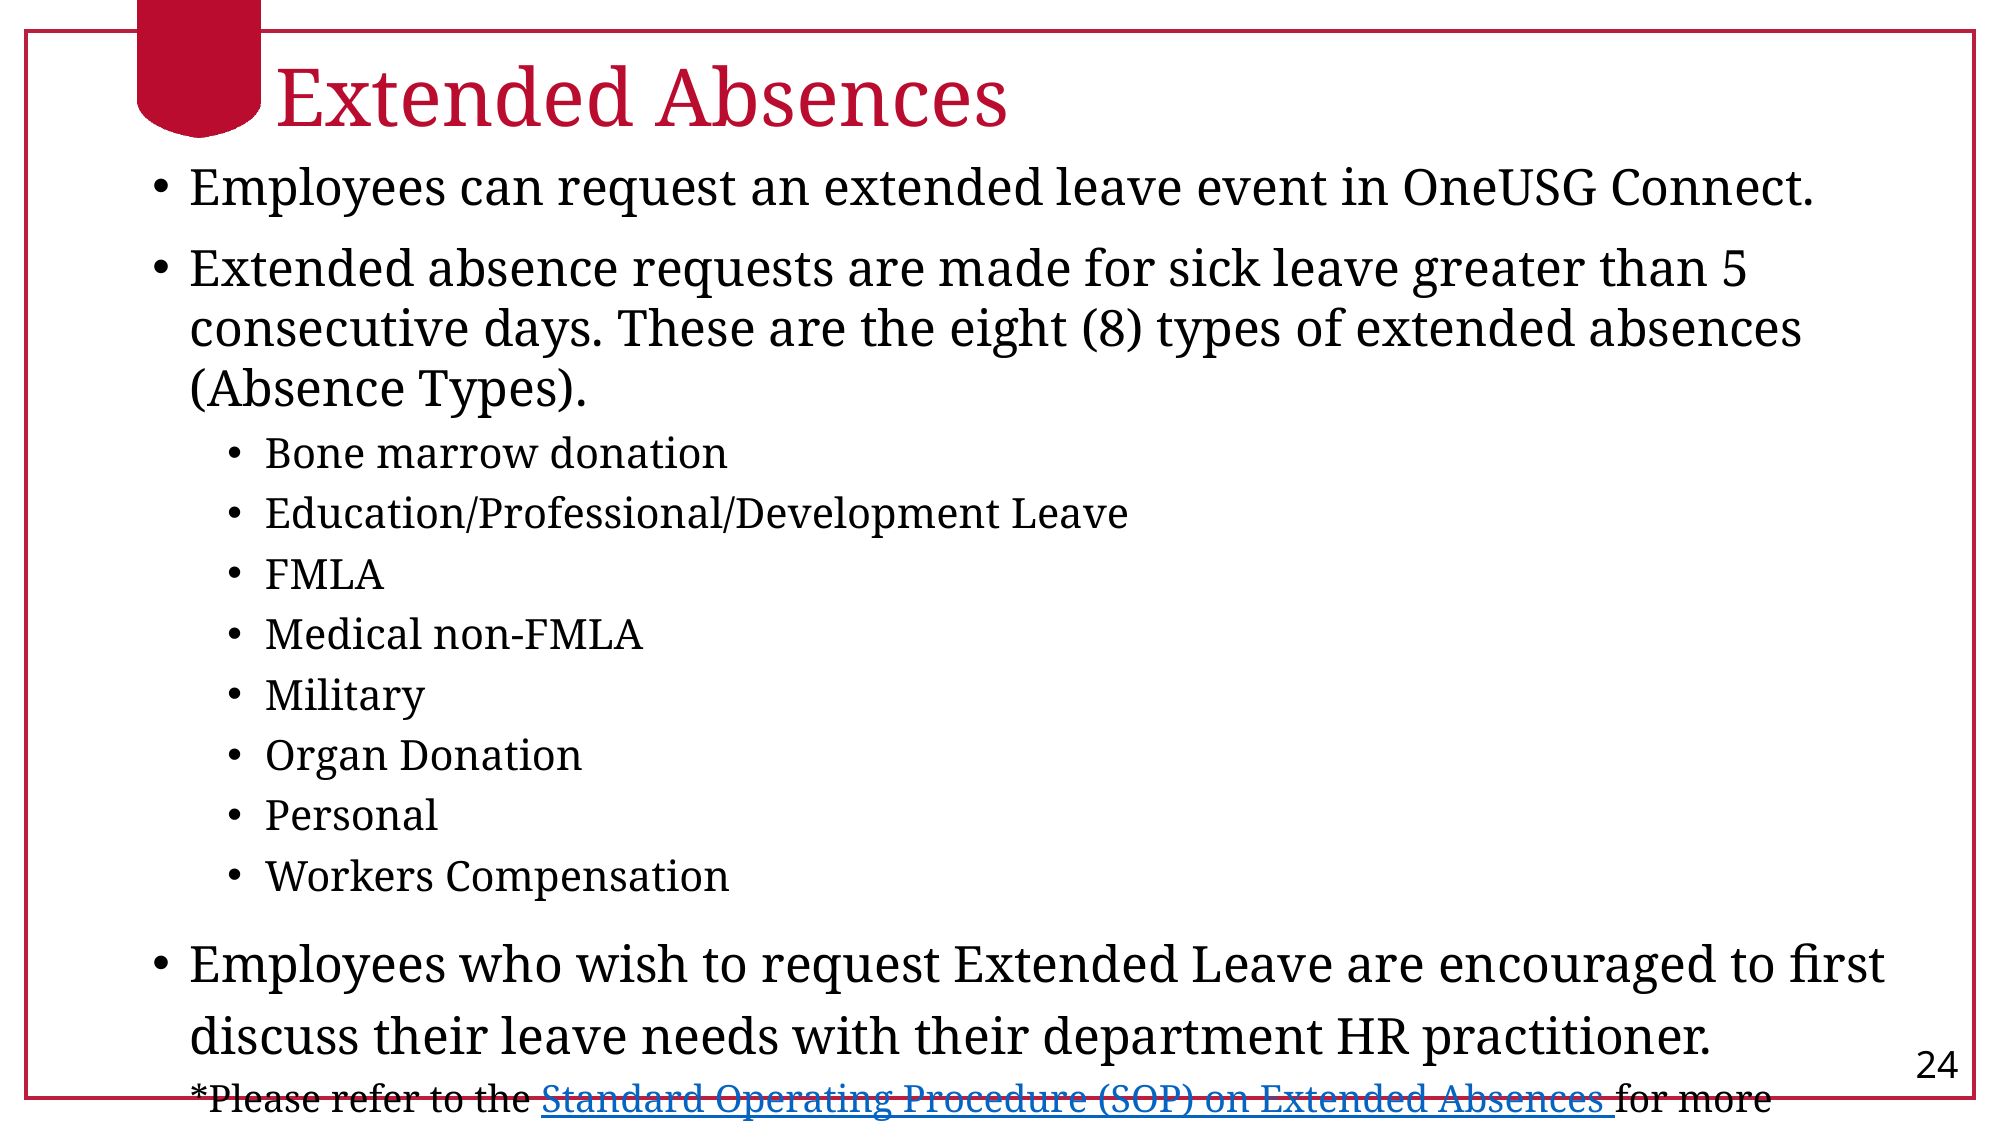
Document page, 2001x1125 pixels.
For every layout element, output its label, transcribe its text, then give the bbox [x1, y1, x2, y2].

list Employees can request an extended leave event in OneUSG Connect. Extended absence requests are made for sick leave greater than 5 consecutive days. These are the eight (8) types of extended absences (Absence Types). Bone marrow donation Education/Professional/Development Leave FMLA Medical non-FMLA Military Organ Donation Personal Workers Compensation Employees who wish to request Extended Leave are encouraged to first discuss their leave needs with their department HR practitioner. *Please refer to the Standard Operating Procedure (SOP) on Extended Absences for more information. [137, 147, 1913, 1076]
picture [137, 0, 261, 138]
text_box Extended Absences [1975, 49, 1986, 151]
slide_number 24 [1523, 1036, 1974, 1097]
text_box C [25, 30, 1975, 1099]
